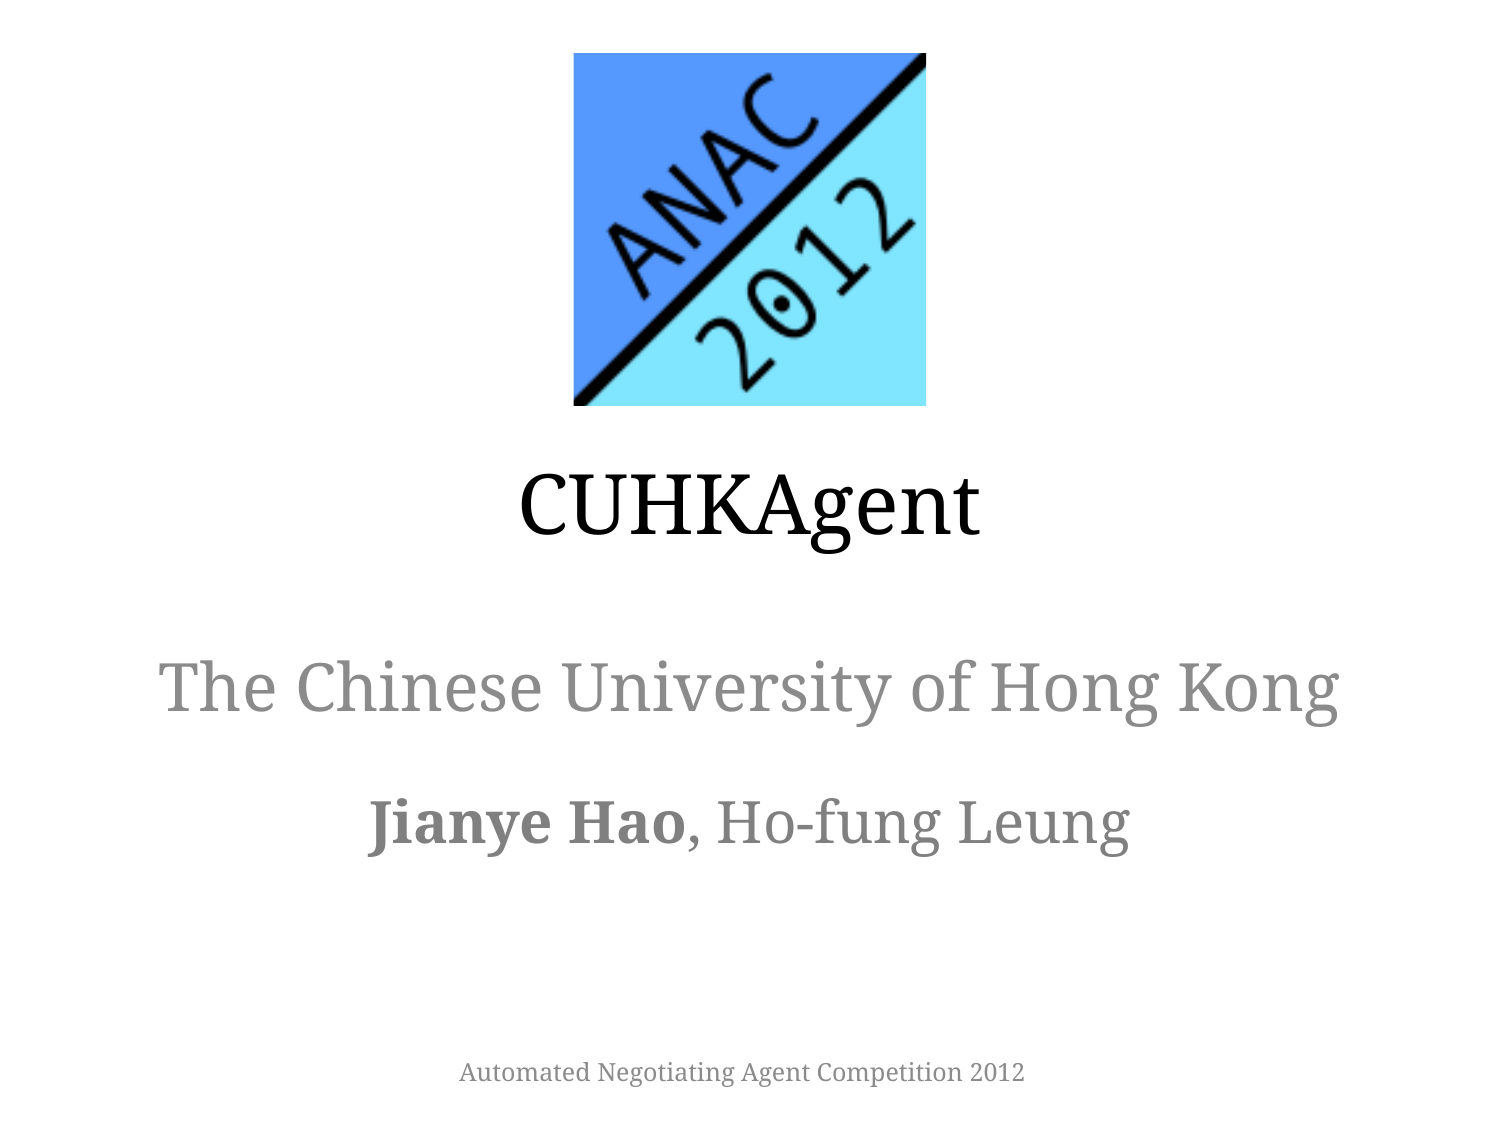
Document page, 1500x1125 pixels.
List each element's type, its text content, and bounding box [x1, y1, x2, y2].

footer Automated Negotiating Agent Competition 2012 [396, 1043, 1090, 1104]
subtitle The Chinese University of Hong Kong [0, 637, 1500, 745]
list Jianye Hao, Ho-fung Leung [225, 777, 1275, 976]
title CUHKAgent [112, 412, 1388, 591]
